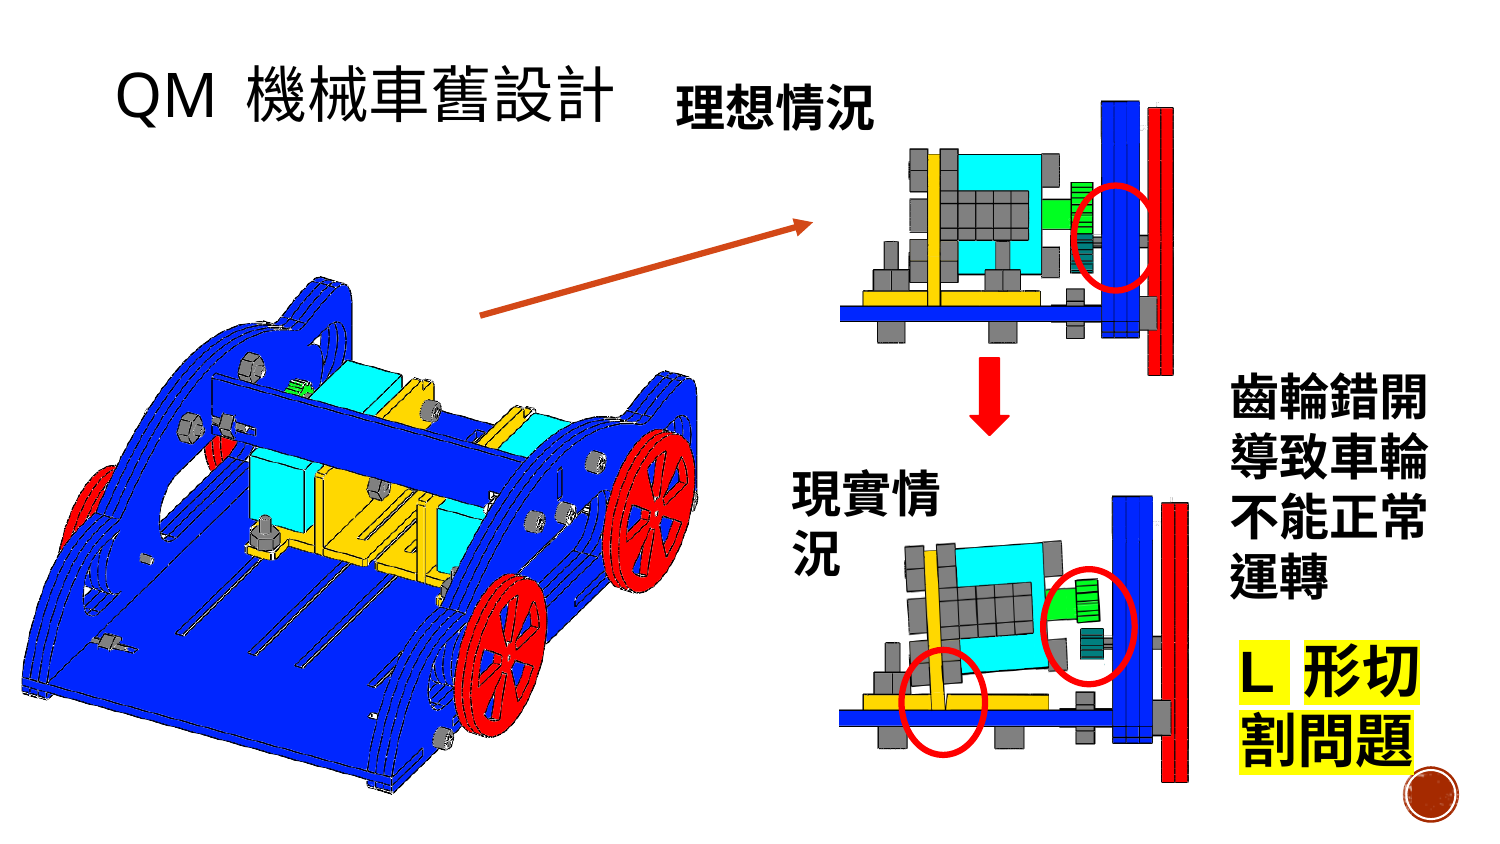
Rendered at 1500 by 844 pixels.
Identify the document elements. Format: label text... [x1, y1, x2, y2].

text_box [481, 0, 1222, 395]
text_box L 形切割問題 [1242, 626, 1450, 782]
text_box QM 機械車舊設計 [99, 56, 481, 215]
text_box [778, 360, 1240, 802]
picture [0, 264, 713, 811]
text_box 齒輪錯開導致車輪不能正常運轉 [1241, 358, 1493, 613]
